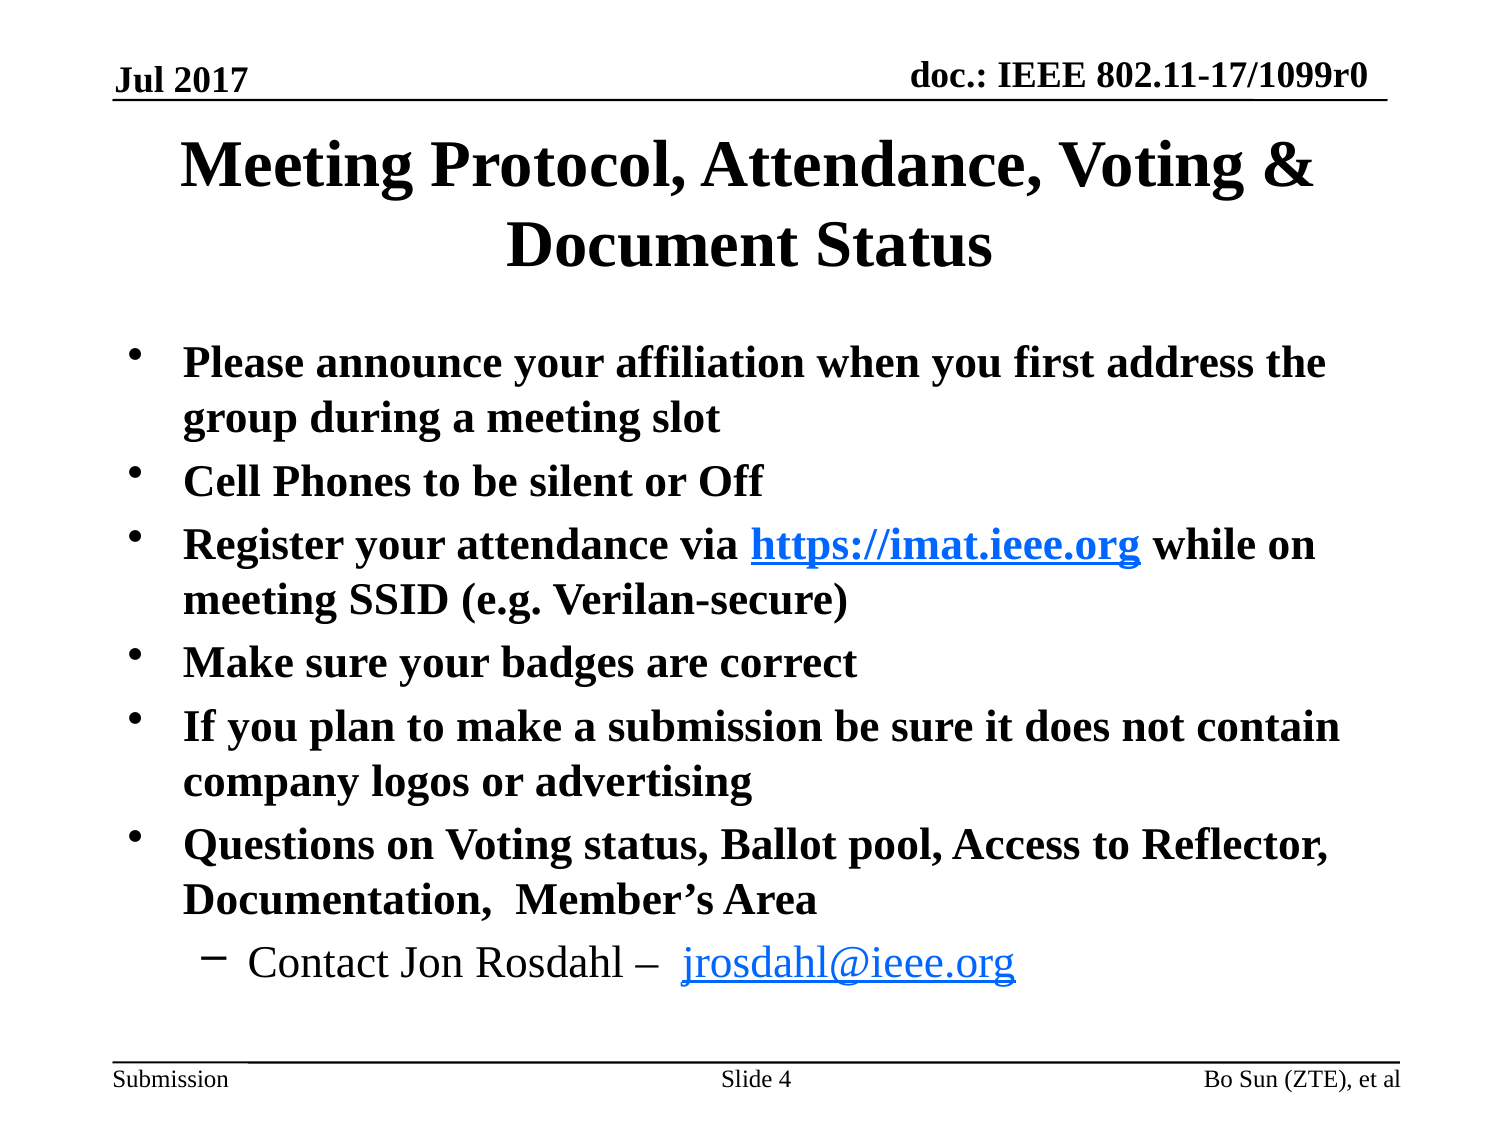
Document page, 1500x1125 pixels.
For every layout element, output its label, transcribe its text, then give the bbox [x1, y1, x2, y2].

title Meeting Protocol, Attendance, Voting & Document Status [112, 112, 1388, 288]
list Please announce your affiliation when you first address the group during a meeting slot Cell Phones to be silent or Off Register your attendance via https://imat.ieee.org while on meeting SSID (e.g. Verilan-secure) Make sure your badges are correct If you plan to make a submission be sure it does not contain company logos or advertising Questions on Voting status, Ballot pool, Access to Reflector, Documentation, Member’s Area Contact Jon Rosdahl – jrosdahl@ieee.org [112, 324, 1388, 1000]
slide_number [114, 54, 251, 101]
footer Bo Sun (ZTE), et al [1200, 1061, 1402, 1093]
slide_number Slide 4 [712, 1061, 800, 1093]
